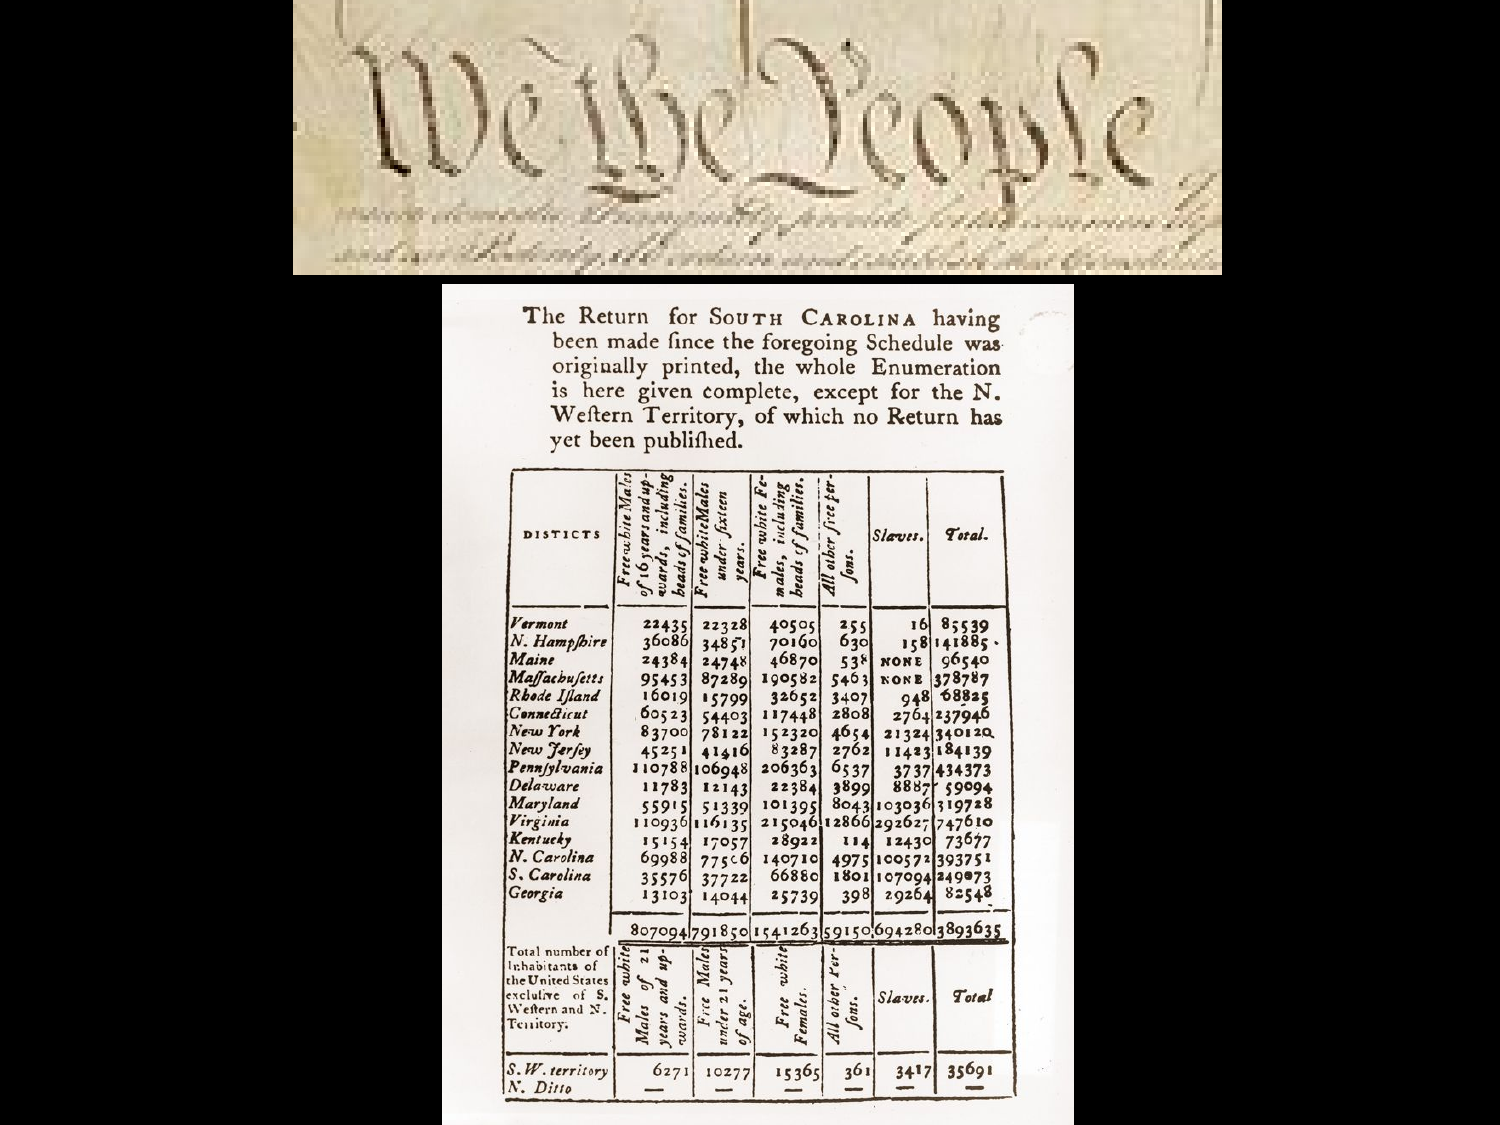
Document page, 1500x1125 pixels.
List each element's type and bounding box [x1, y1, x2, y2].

picture [293, 0, 1222, 276]
picture [442, 283, 1074, 1125]
